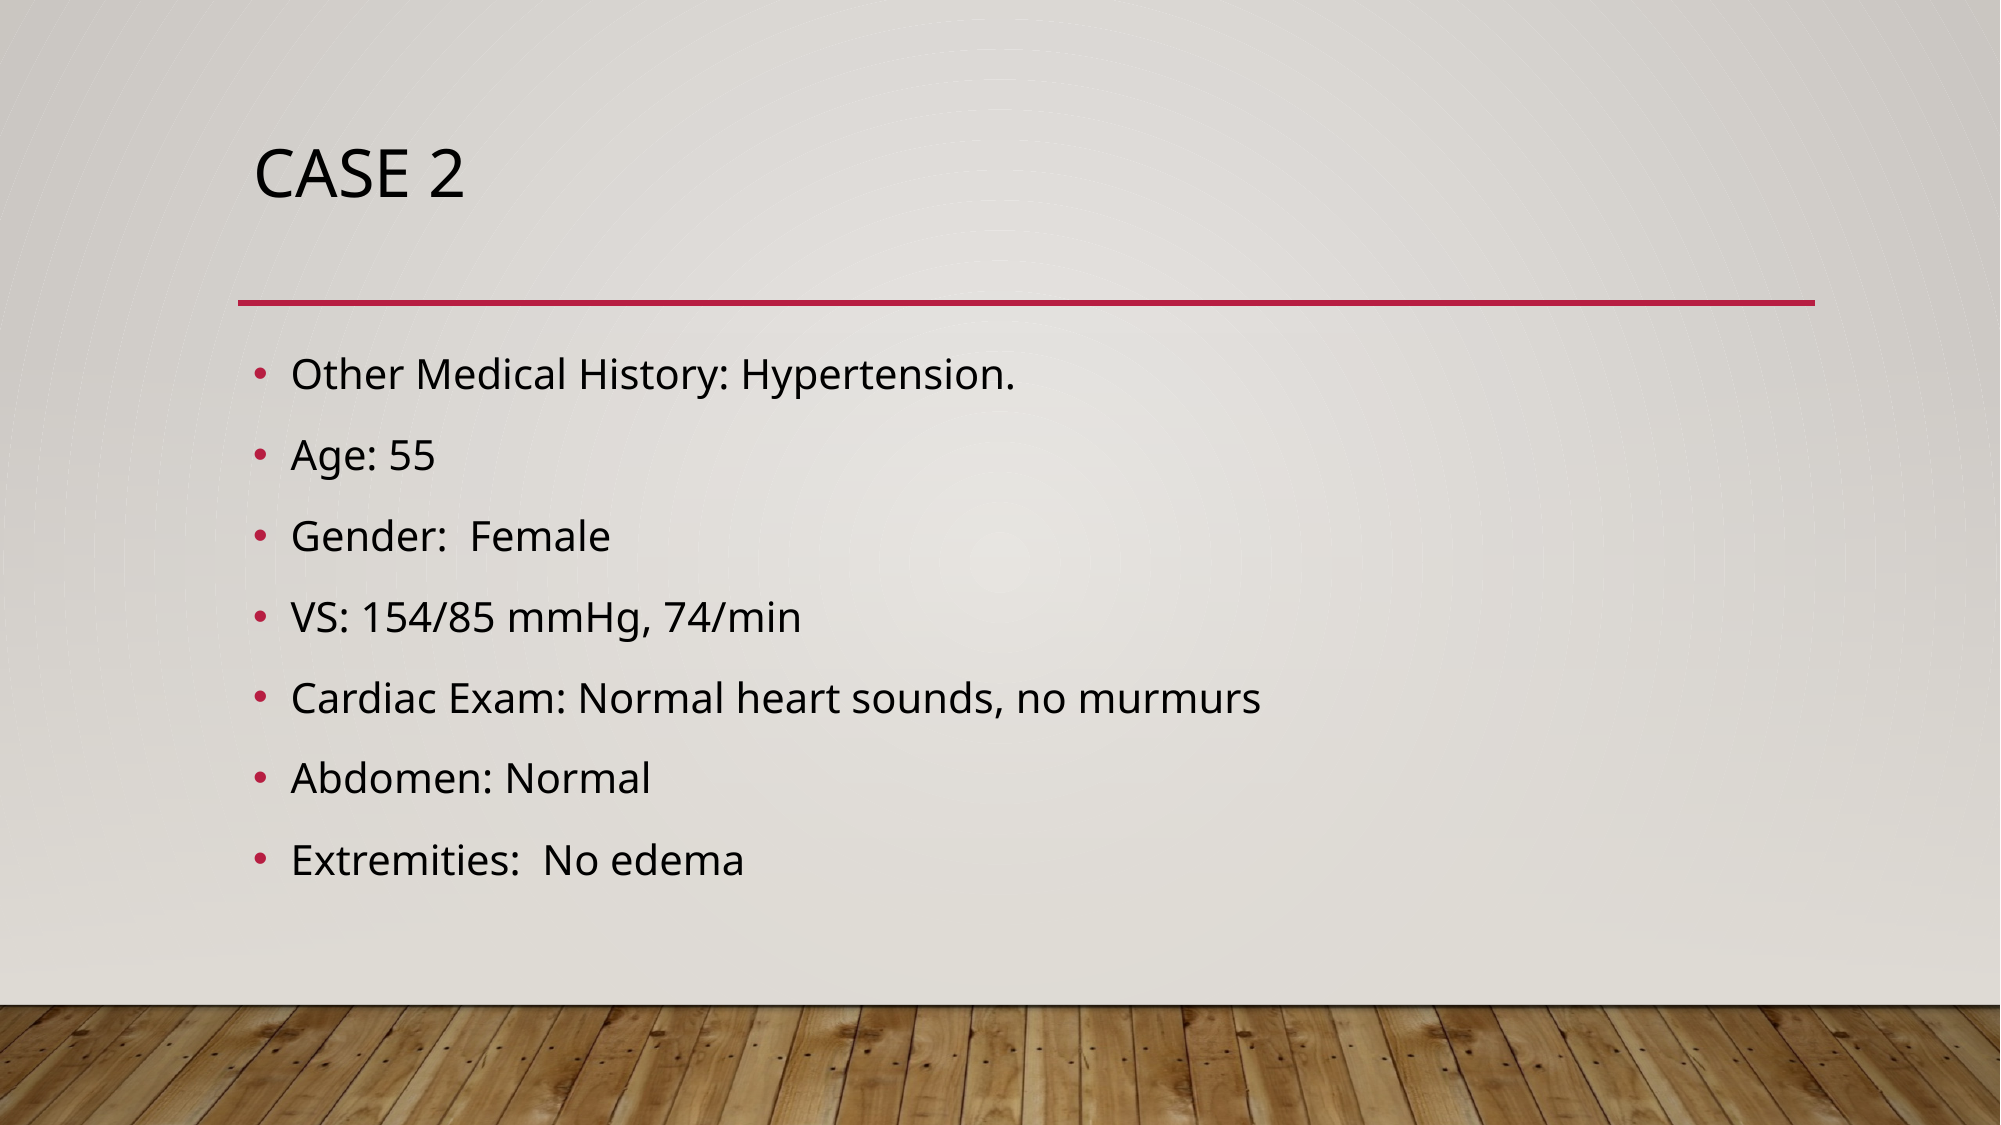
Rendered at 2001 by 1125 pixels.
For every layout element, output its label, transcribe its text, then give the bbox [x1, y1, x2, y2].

picture [0, 1005, 2000, 1125]
list Other Medical History: Hypertension. Age: 55 Gender: Female VS: 154/85 mmHg, 74/min Cardiac Exam: Normal heart sounds, no murmurs Abdomen: Normal Extremities: No edema [238, 330, 1814, 897]
title Case 2 [238, 131, 1814, 305]
